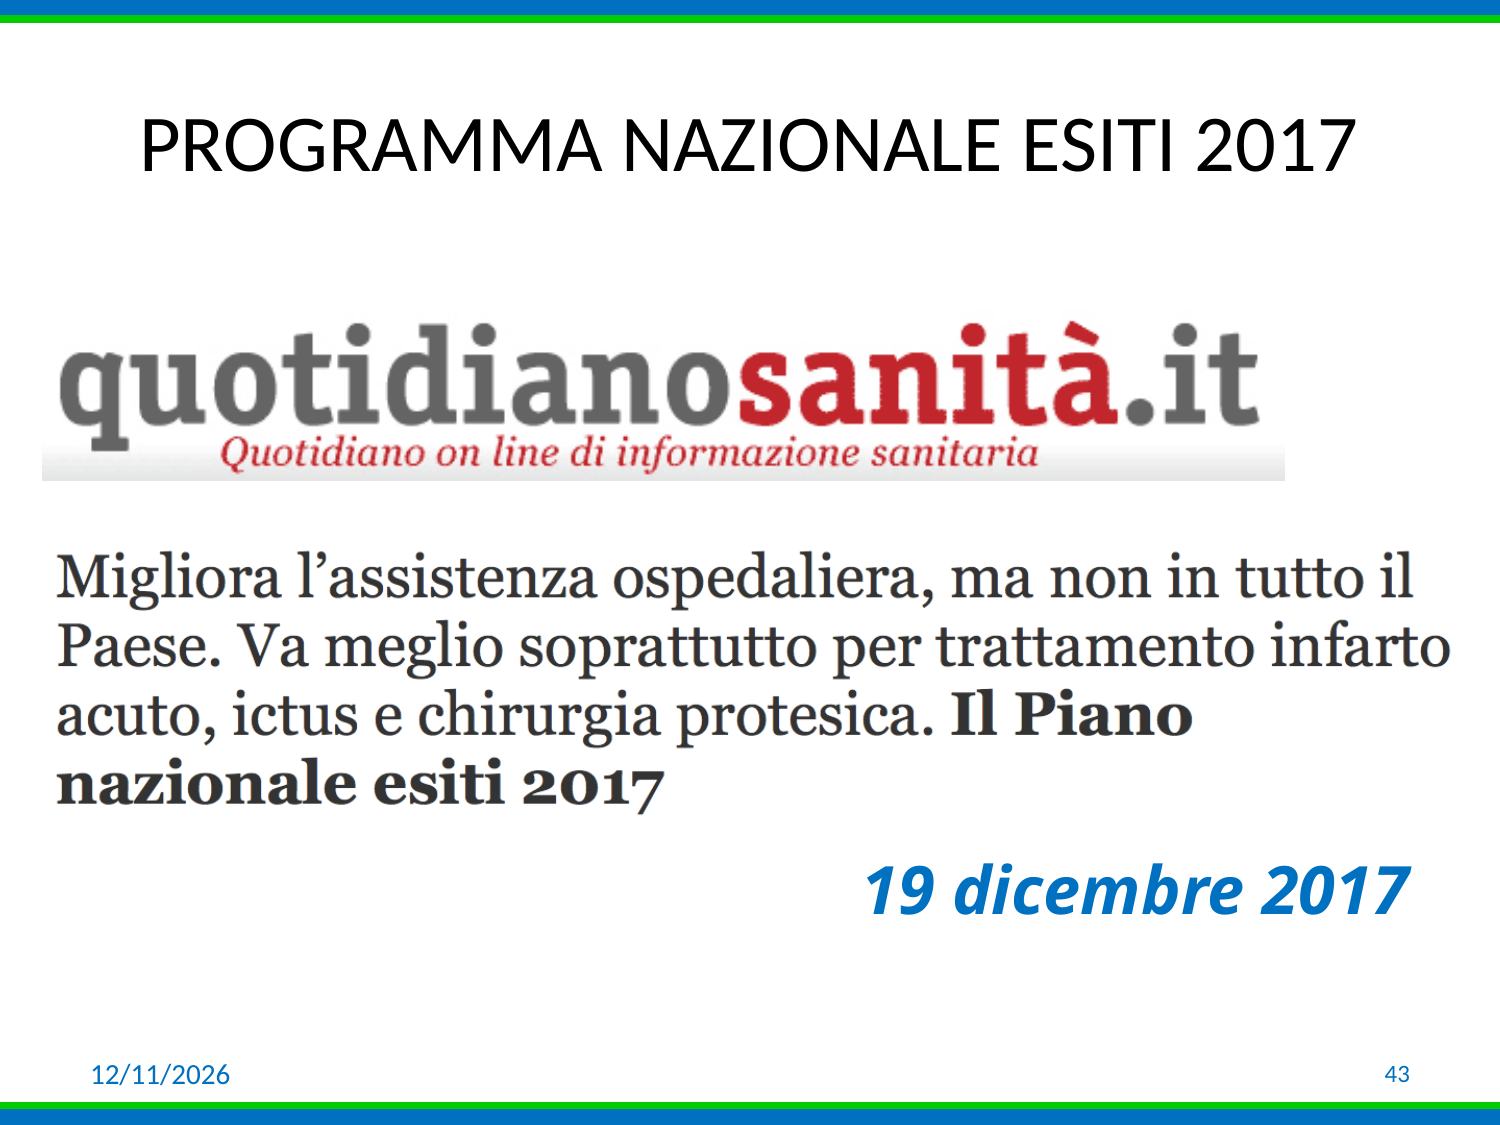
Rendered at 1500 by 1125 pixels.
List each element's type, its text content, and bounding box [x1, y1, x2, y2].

picture [42, 304, 1285, 481]
text_box 19 dicembre 2017 [74, 845, 1425, 984]
slide_number 43 [1074, 1042, 1425, 1103]
picture [37, 539, 1470, 837]
title PROGRAMMA NAZIONALE ESITI 2017 [75, 45, 1425, 233]
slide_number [75, 1042, 425, 1103]
